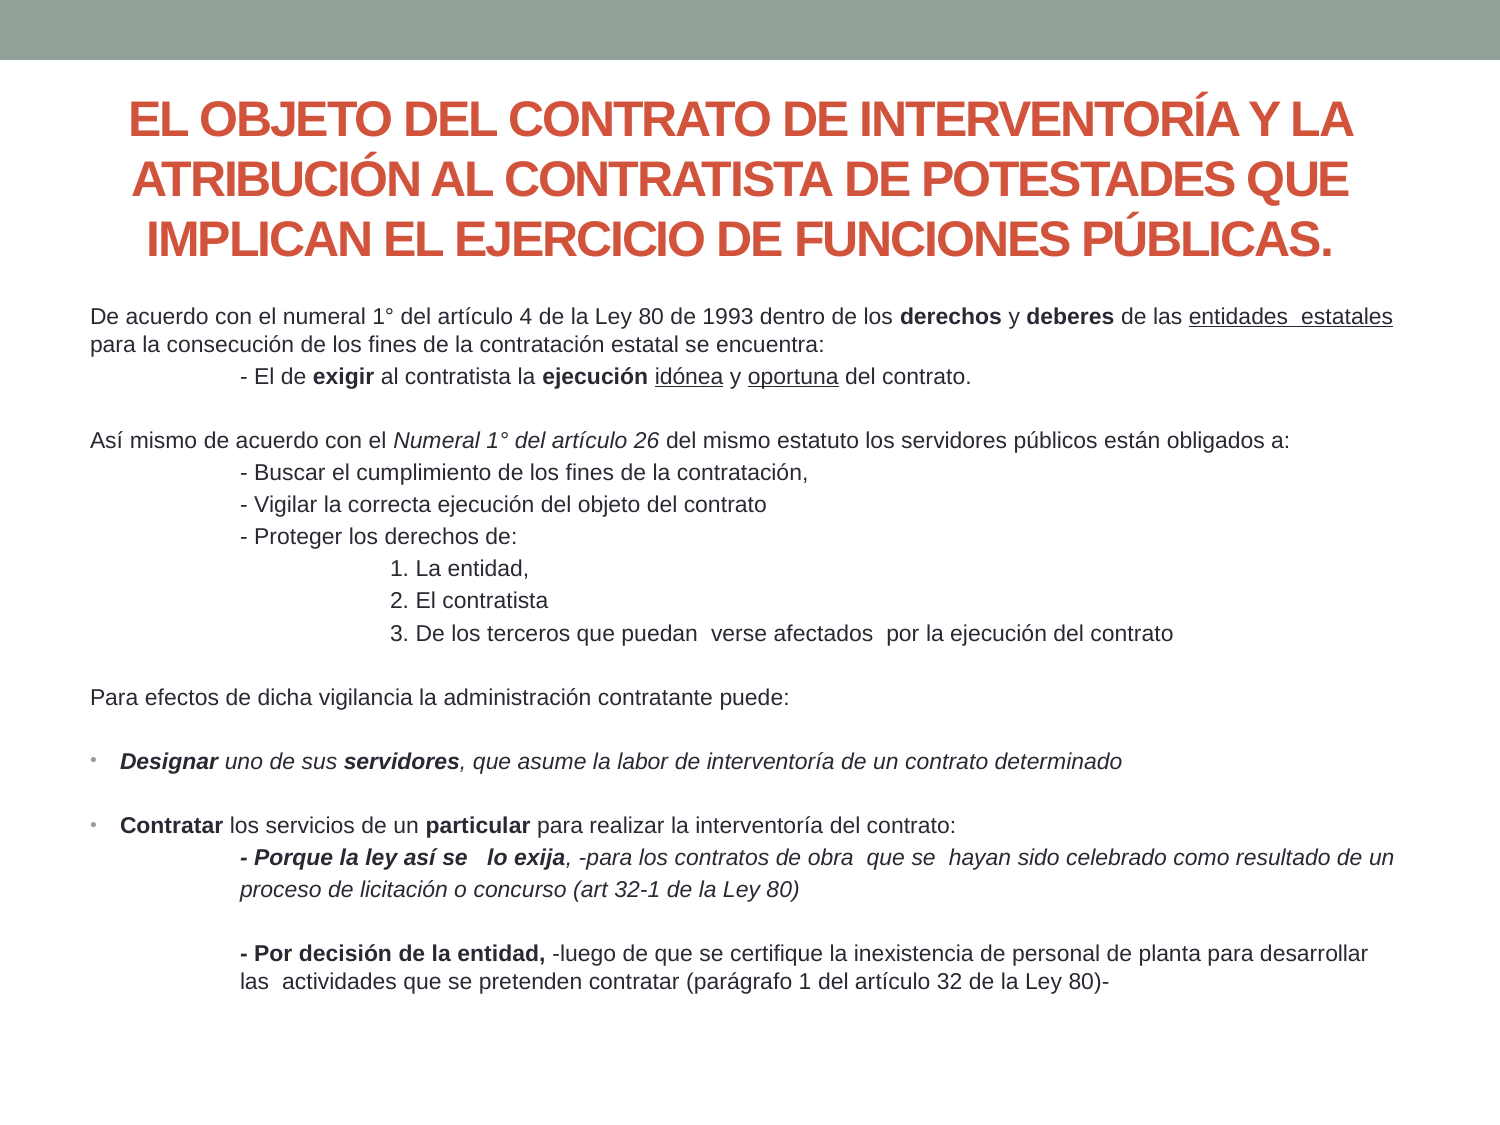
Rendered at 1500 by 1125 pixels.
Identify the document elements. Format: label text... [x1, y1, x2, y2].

title EL OBJETO DEL CONTRATO DE INTERVENTORÍA Y LA ATRIBUCIÓN AL CONTRATISTA DE POTESTADES QUE IMPLICAN EL EJERCICIO DE FUNCIONES PÚBLICAS. [64, 125, 1415, 288]
list De acuerdo con el numeral 1° del artículo 4 de la Ley 80 de 1993 dentro de los derechos y deberes de las entidades estatales para la consecución de los fines de la contratación estatal se encuentra: - El de exigir al contratista la ejecución idónea y oportuna del contrato. Así mismo de acuerdo con el Numeral 1° del artículo 26 del mismo estatuto los servidores públicos están obligados a: - Buscar el cumplimiento de los fines de la contratación, - Vigilar la correcta ejecución del objeto del contrato - Proteger los derechos de: 1. La entidad, 2. El contratista 3. De los terceros que puedan verse afectados por la ejecución del contrato Para efectos de dicha vigilancia la administración contratante puede: Designar uno de sus servidores, que asume la labor de interventoría de un contrato determinado Contratar los servicios de un particular para realizar la interventoría del contrato: - Porque la ley así se lo exija, -para los contratos de obra que se hayan sido celebrado como resultado de un proceso de licitación o concurso (art 32-1 de la Ley 80) - Por decisión de la entidad, -luego de que se certifique la inexistencia de personal de planta para desarrollar las actividades que se pretenden contratar (parágrafo 1 del artículo 32 de la Ley 80)- [75, 262, 1412, 1071]
